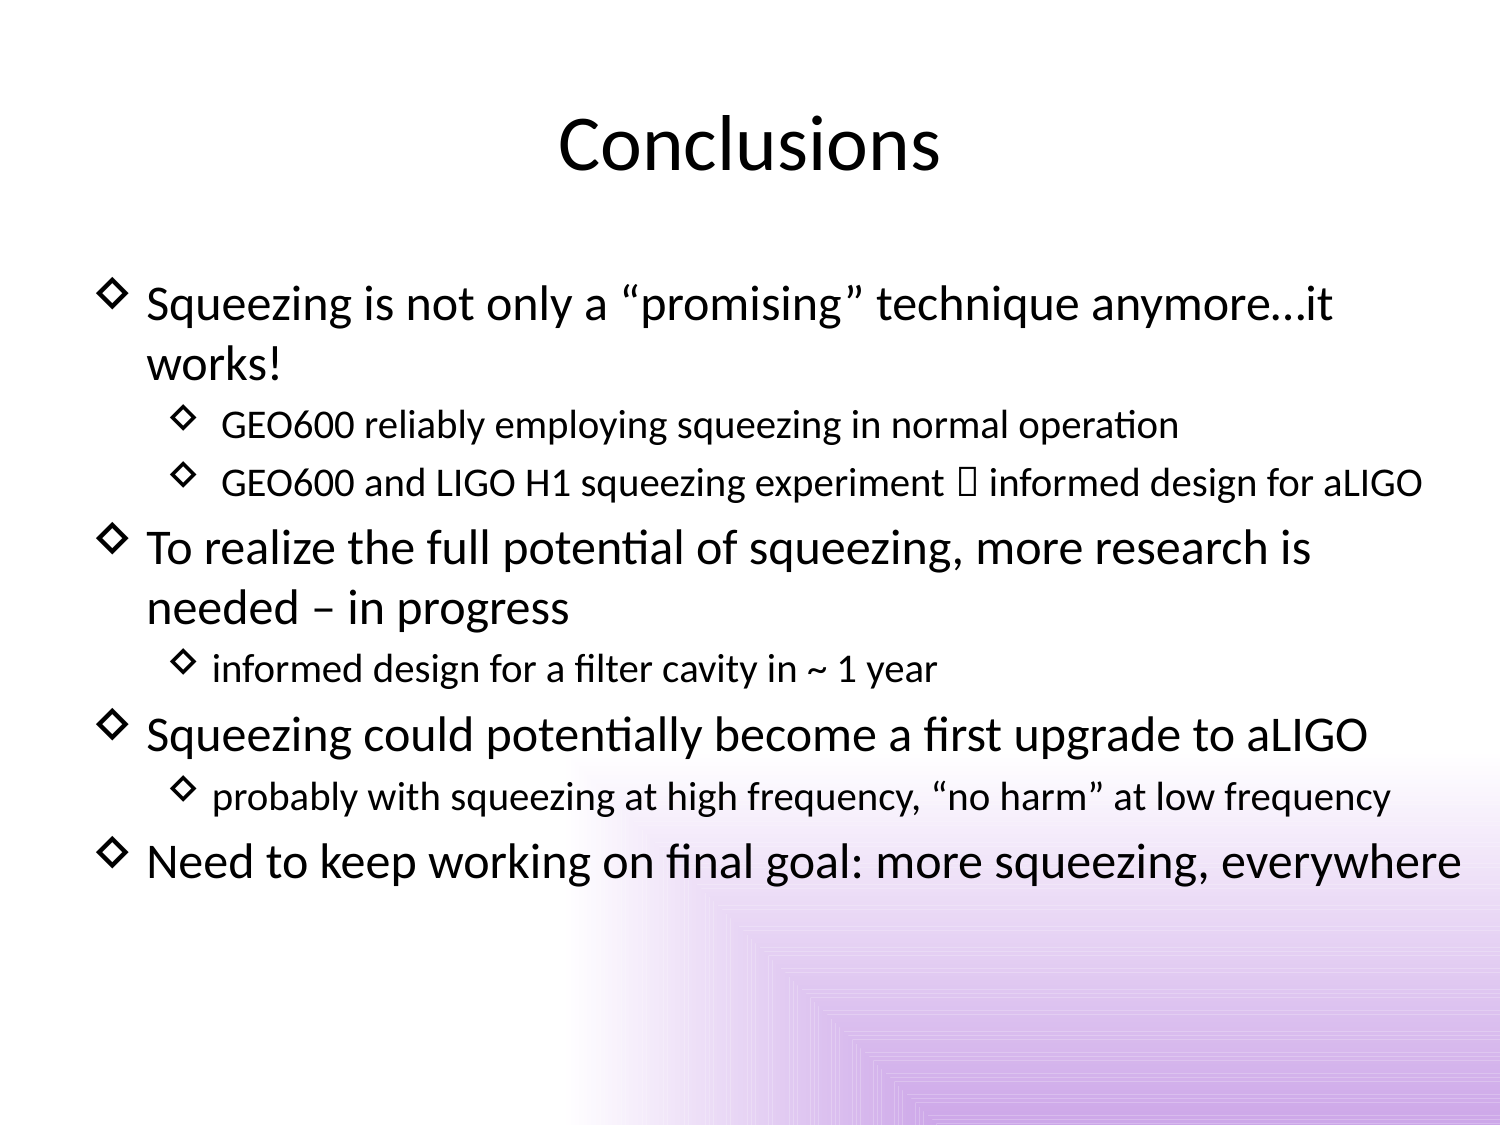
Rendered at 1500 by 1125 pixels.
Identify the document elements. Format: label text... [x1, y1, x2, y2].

title Conclusions [75, 45, 1425, 233]
list Squeezing is not only a “promising” technique anymore…it works! GEO600 reliably employing squeezing in normal operation GEO600 and LIGO H1 squeezing experiment  informed design for aLIGO To realize the full potential of squeezing, more research is needed – in progress informed design for a filter cavity in ~ 1 year Squeezing could potentially become a first upgrade to aLIGO probably with squeezing at high frequency, “no harm” at low frequency Need to keep working on final goal: more squeezing, everywhere [75, 262, 1480, 1005]
